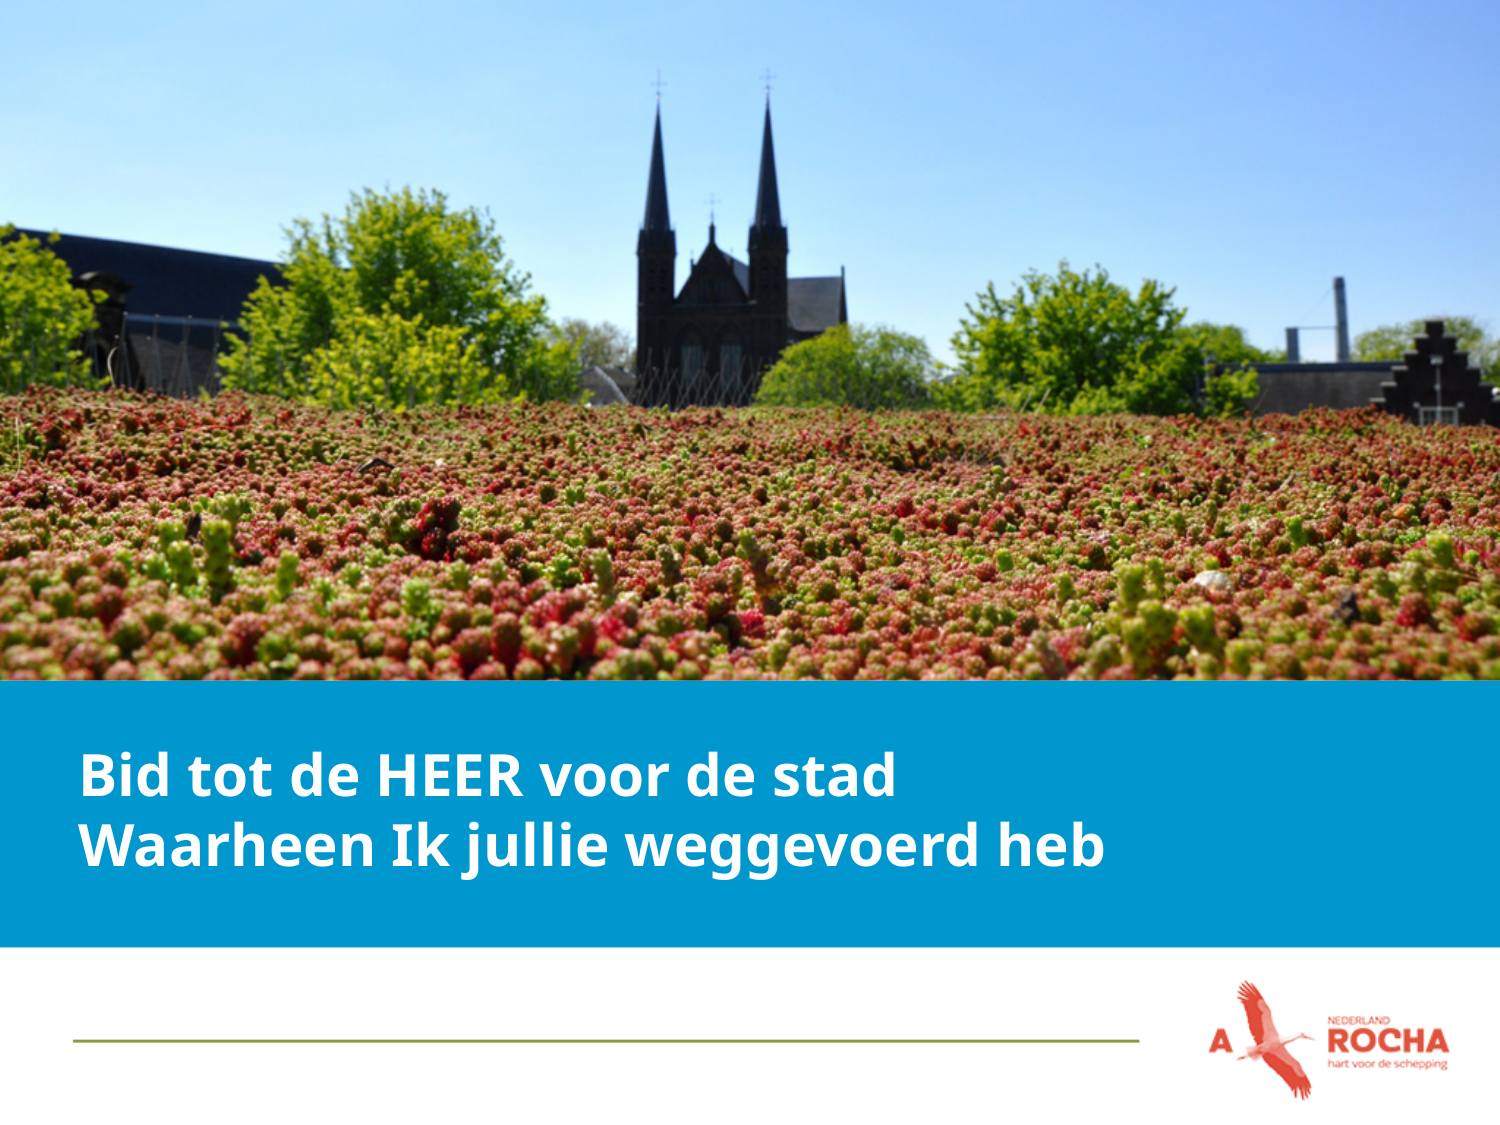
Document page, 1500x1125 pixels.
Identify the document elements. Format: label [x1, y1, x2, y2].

picture [329, 764, 357, 796]
picture [947, 822, 976, 866]
picture [462, 835, 478, 879]
picture [816, 835, 847, 865]
picture [864, 752, 893, 796]
picture [575, 764, 605, 796]
picture [393, 825, 411, 865]
picture [209, 834, 228, 865]
picture [250, 758, 271, 796]
picture [924, 834, 943, 865]
picture [458, 755, 481, 795]
picture [488, 835, 516, 866]
picture [785, 834, 813, 866]
picture [626, 835, 672, 865]
picture [1001, 822, 1029, 865]
picture [122, 752, 130, 759]
picture [803, 758, 824, 796]
picture [215, 764, 245, 796]
picture [562, 835, 570, 865]
picture [292, 752, 321, 796]
picture [189, 758, 210, 796]
picture [748, 834, 777, 879]
picture [540, 765, 571, 795]
picture [526, 822, 534, 865]
picture [775, 764, 798, 796]
picture [829, 764, 856, 796]
picture [1074, 822, 1103, 866]
picture [688, 752, 717, 796]
picture [426, 755, 449, 795]
picture [138, 752, 167, 796]
picture [611, 764, 641, 796]
picture [851, 834, 881, 866]
picture [272, 834, 300, 866]
picture [306, 834, 334, 866]
picture [0, 948, 1500, 1125]
picture [491, 755, 521, 795]
picture [0, 0, 1500, 680]
picture [578, 834, 606, 866]
picture [419, 822, 448, 865]
picture [887, 834, 915, 866]
picture [235, 822, 263, 865]
picture [1037, 834, 1065, 866]
picture [84, 755, 113, 795]
picture [172, 834, 199, 866]
picture [544, 822, 552, 865]
picture [343, 834, 371, 865]
picture [677, 834, 705, 866]
picture [562, 822, 570, 829]
picture [649, 764, 668, 795]
picture [725, 764, 753, 796]
picture [122, 765, 130, 795]
picture [711, 834, 740, 879]
picture [136, 834, 163, 866]
picture [79, 825, 133, 865]
picture [470, 822, 478, 829]
picture [381, 755, 414, 795]
